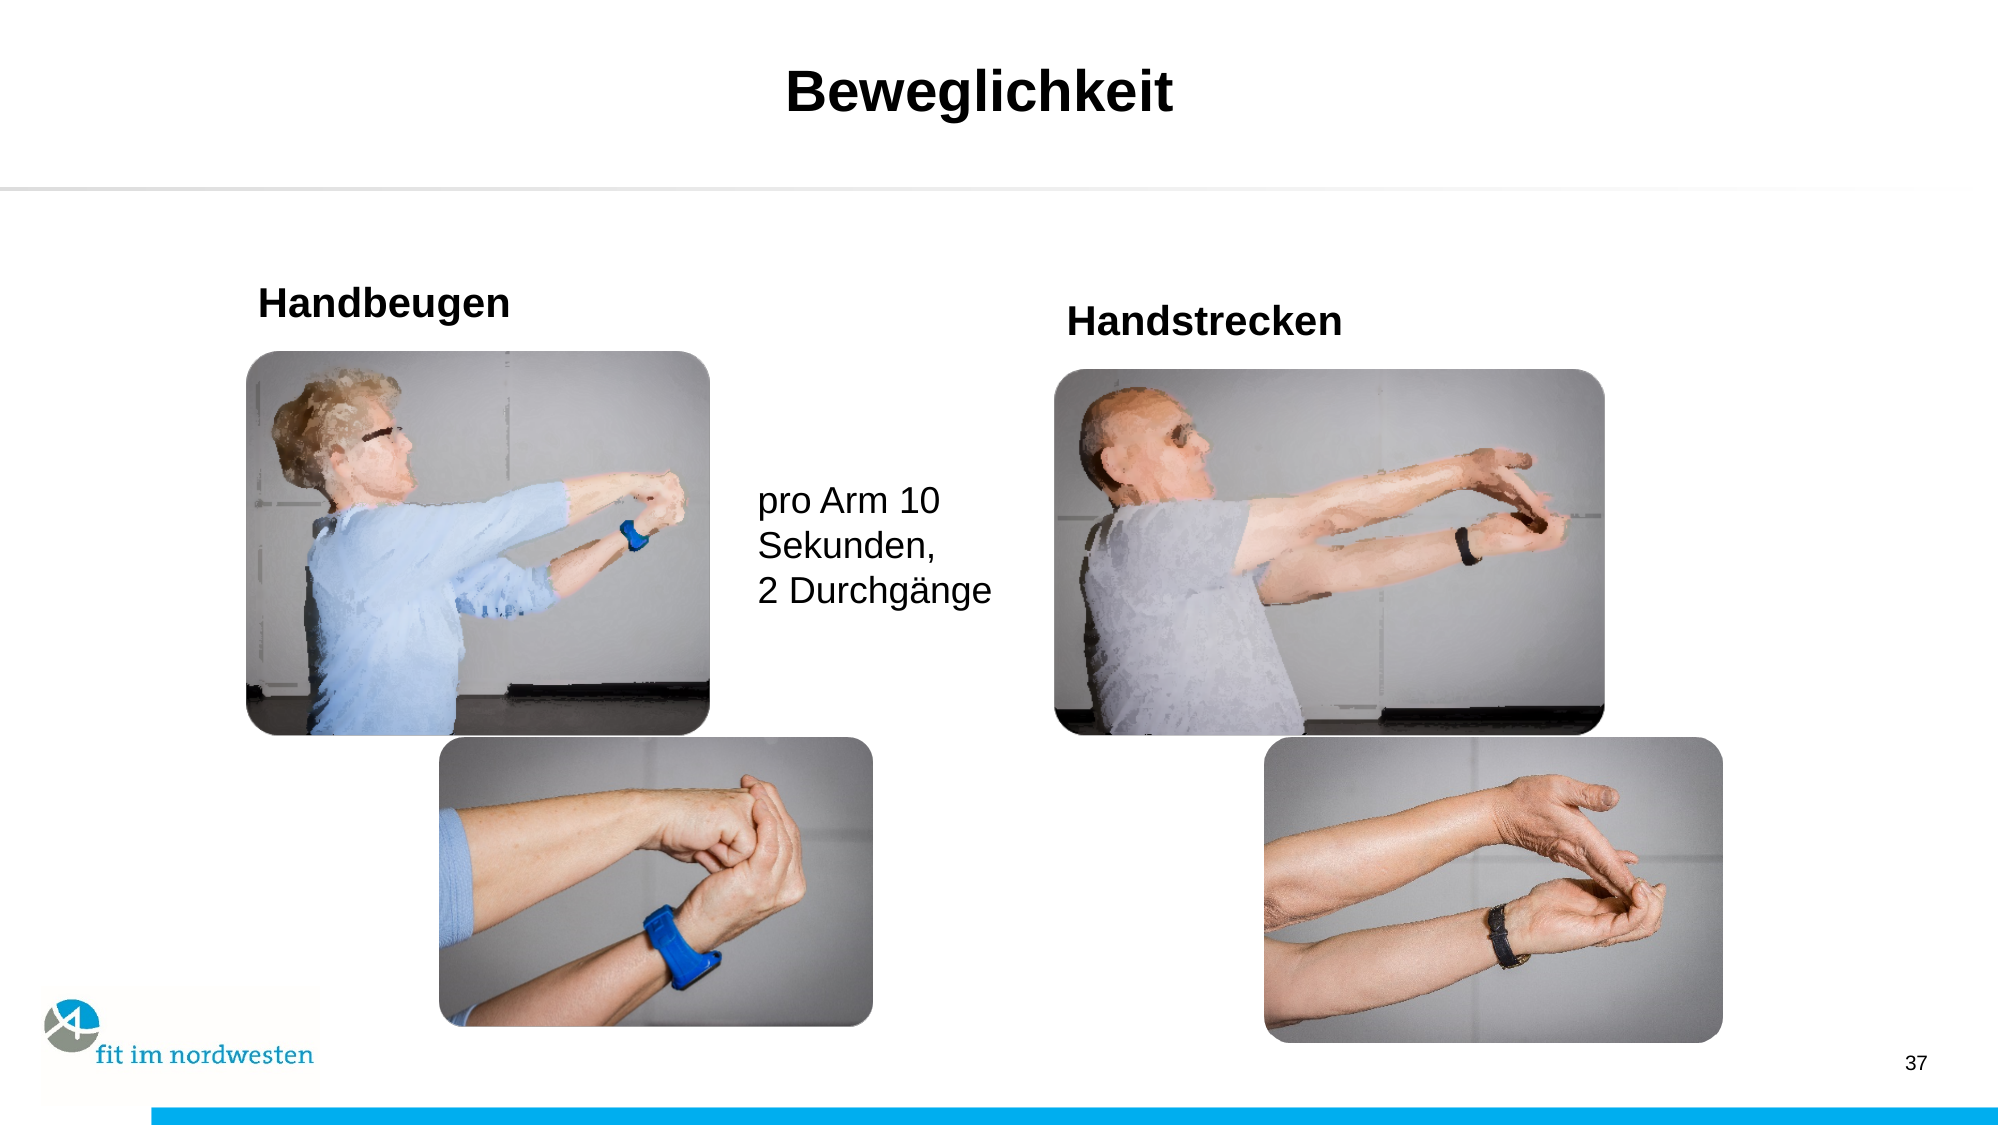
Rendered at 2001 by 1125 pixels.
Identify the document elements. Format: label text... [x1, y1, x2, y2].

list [242, 351, 713, 1123]
text_box Handbeugen [243, 268, 927, 334]
title Beweglichkeit [196, 35, 1748, 154]
text_box pro Arm 10 Sekunden, 2 Durchgänge [742, 468, 1022, 619]
picture [2, 190, 1998, 1125]
text_box Handstrecken [1051, 286, 1529, 351]
picture [2, 0, 1998, 188]
